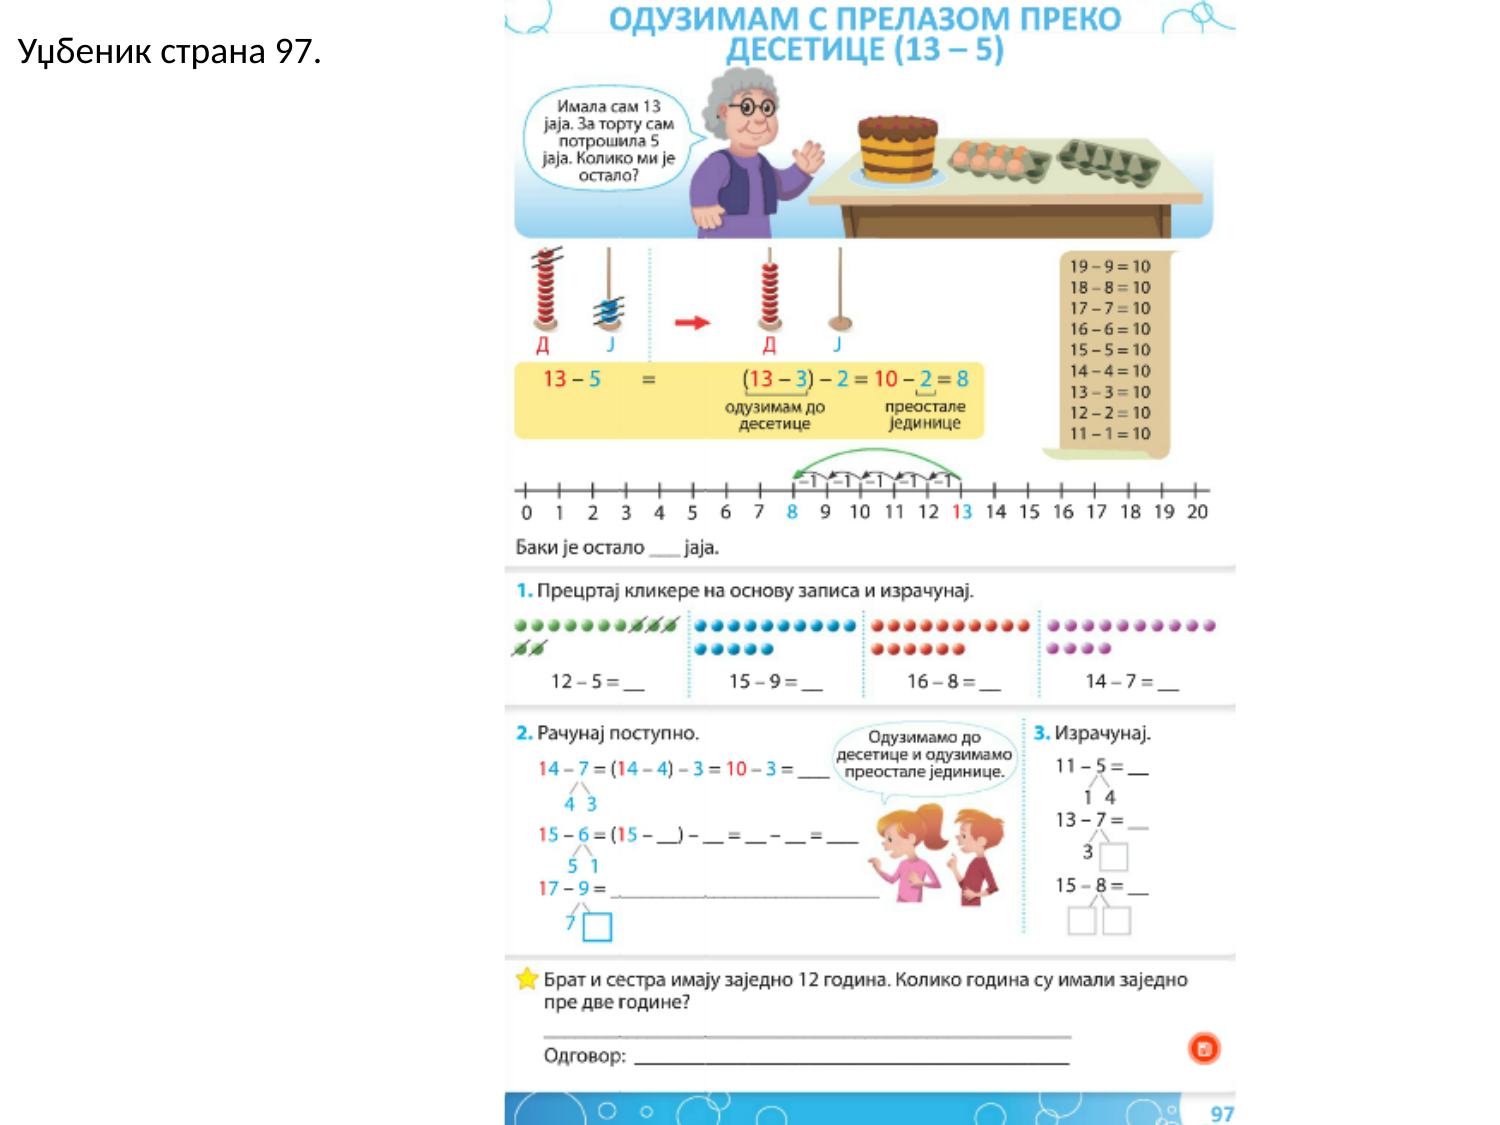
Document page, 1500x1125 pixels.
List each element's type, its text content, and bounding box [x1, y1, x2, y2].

text_box Уџбеник страна 97. [2, 19, 338, 79]
picture [504, 0, 1236, 1125]
